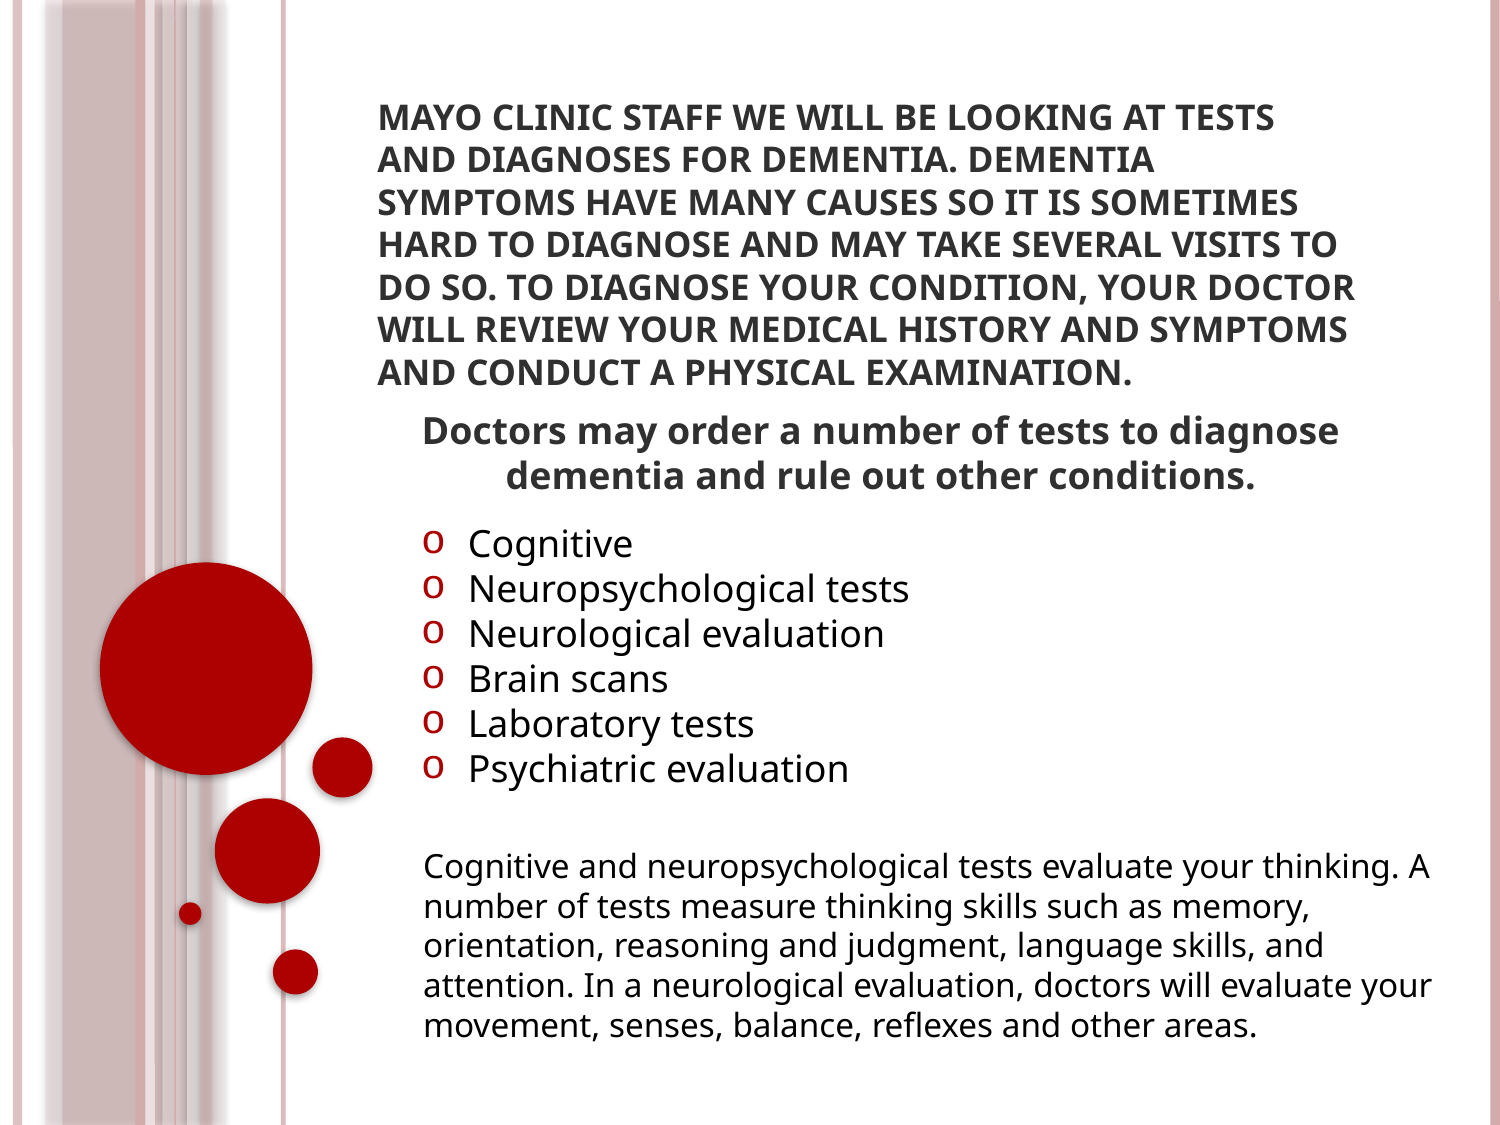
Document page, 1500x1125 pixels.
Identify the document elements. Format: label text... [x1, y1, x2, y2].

text_box Cognitive and neuropsychological tests evaluate your thinking. A number of tests measure thinking skills such as memory, orientation, reasoning and judgment, language skills, and attention. In a neurological evaluation, doctors will evaluate your movement, senses, balance, reflexes and other areas. [408, 837, 1463, 1052]
text_box Cognitive Neuropsychological tests Neurological evaluation Brain scans Laboratory tests Psychiatric evaluation [406, 512, 1432, 798]
subtitle Doctors may order a number of tests to diagnose dementia and rule out other conditions. [375, 399, 1388, 517]
title Mayo Clinic Staff we will be looking at tests and diagnoses for Dementia. Dementia symptoms have many causes so it is sometimes hard to diagnose and may take several visits to do so. To diagnose your condition, your doctor will review your medical history and symptoms and conduct a physical examination. [362, 87, 1375, 400]
